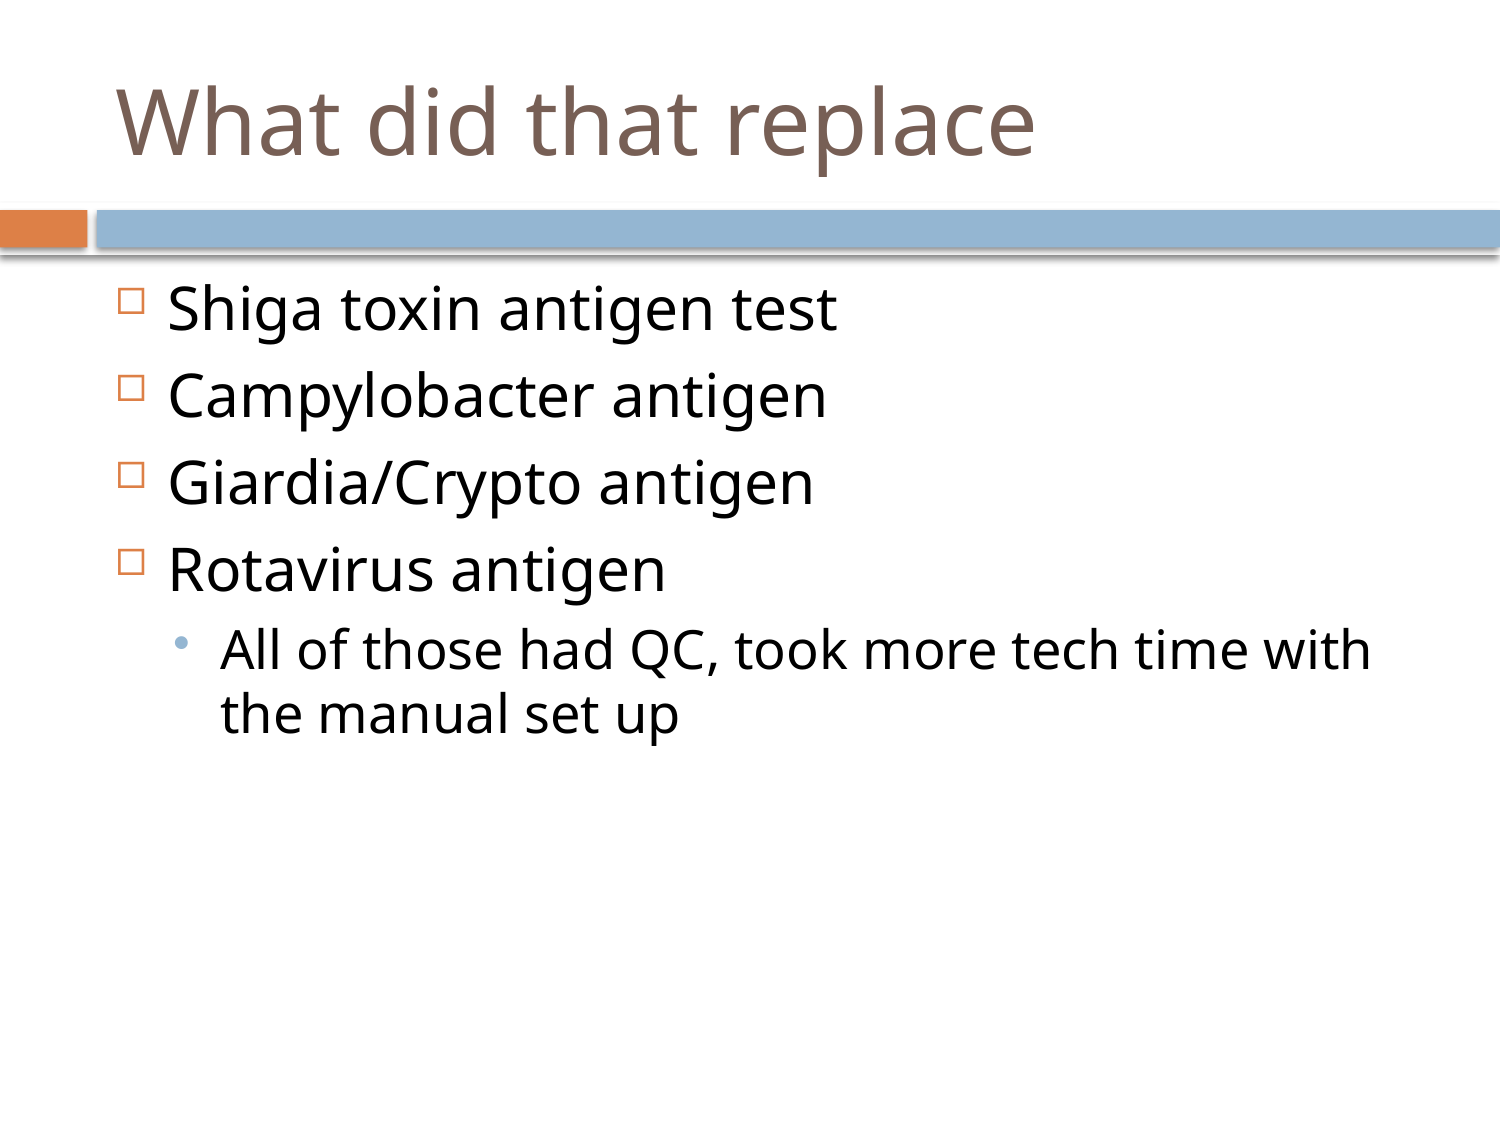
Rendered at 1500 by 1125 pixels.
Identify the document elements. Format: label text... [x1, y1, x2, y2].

title What did that replace [100, 37, 1438, 200]
list Shiga toxin antigen test Campylobacter antigen Giardia/Crypto antigen Rotavirus antigen All of those had QC, took more tech time with the manual set up [100, 262, 1438, 1000]
